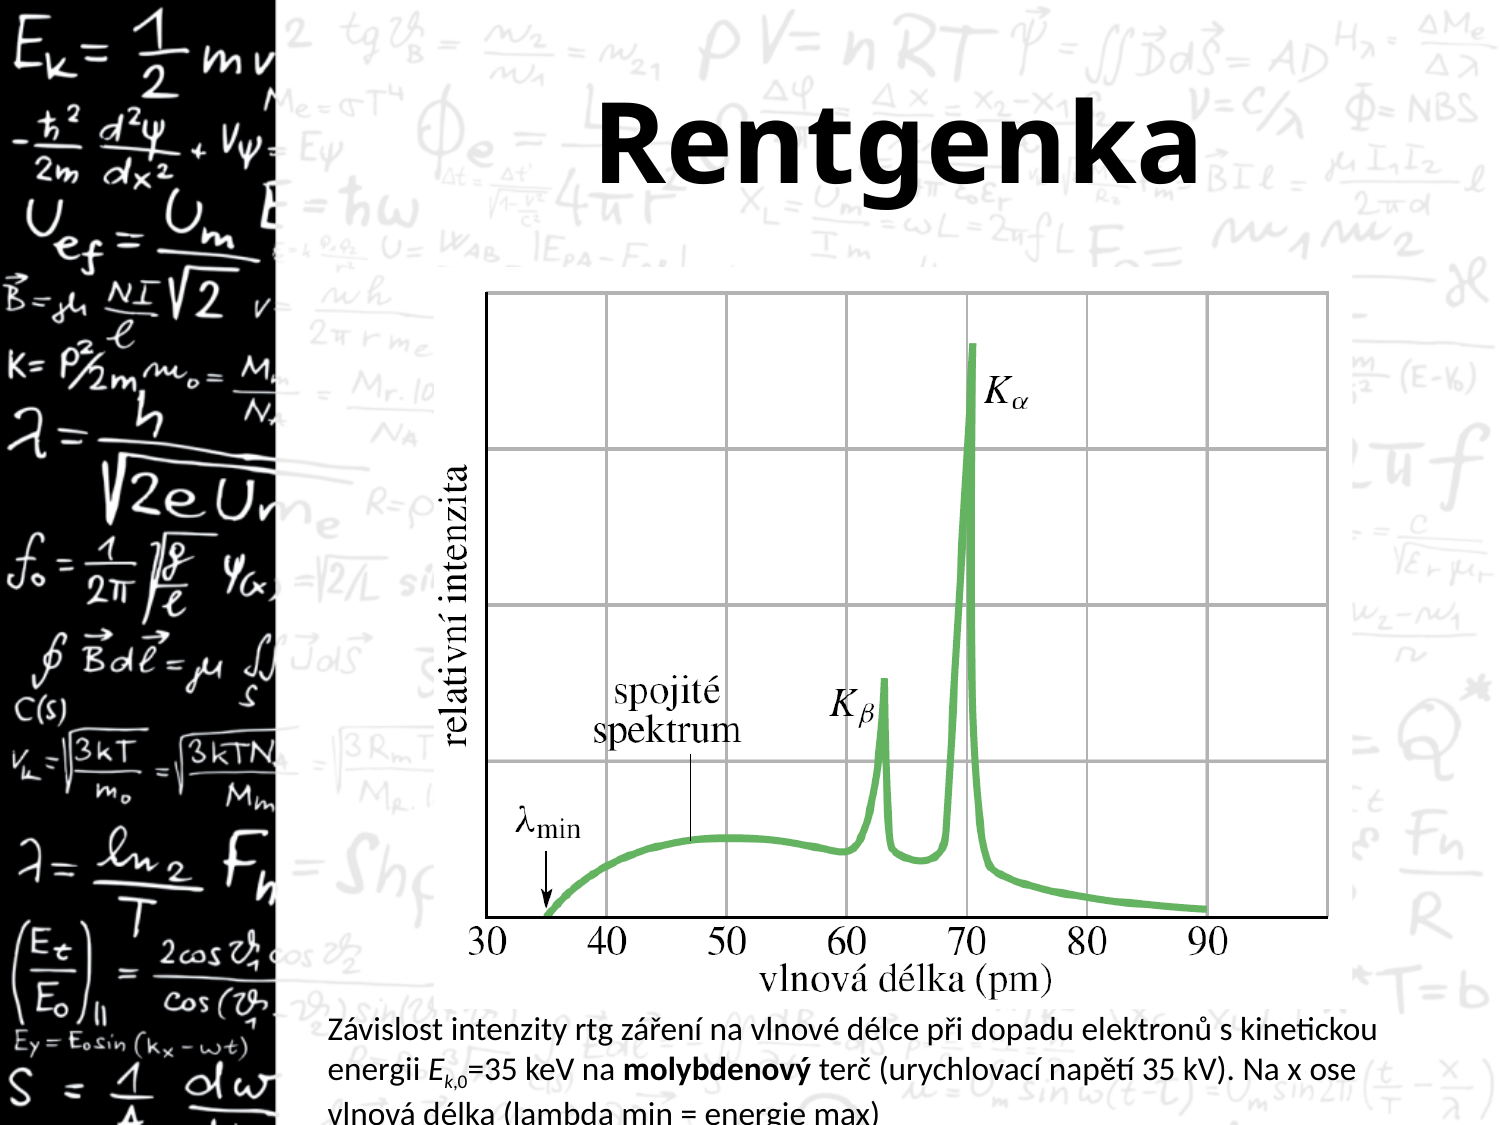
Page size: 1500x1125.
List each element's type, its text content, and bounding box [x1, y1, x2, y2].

picture [0, 0, 1500, 1125]
title Rentgenka [336, 45, 1461, 233]
text_box Závislost intenzity rtg záření na vlnové délce při dopadu elektronů s kinetickou energii Ek,0=35 keV na molybdenový terč (urychlovací napětí 35 kV). Na x ose vlnová délka (lambda min = energie max) [312, 999, 1459, 1125]
